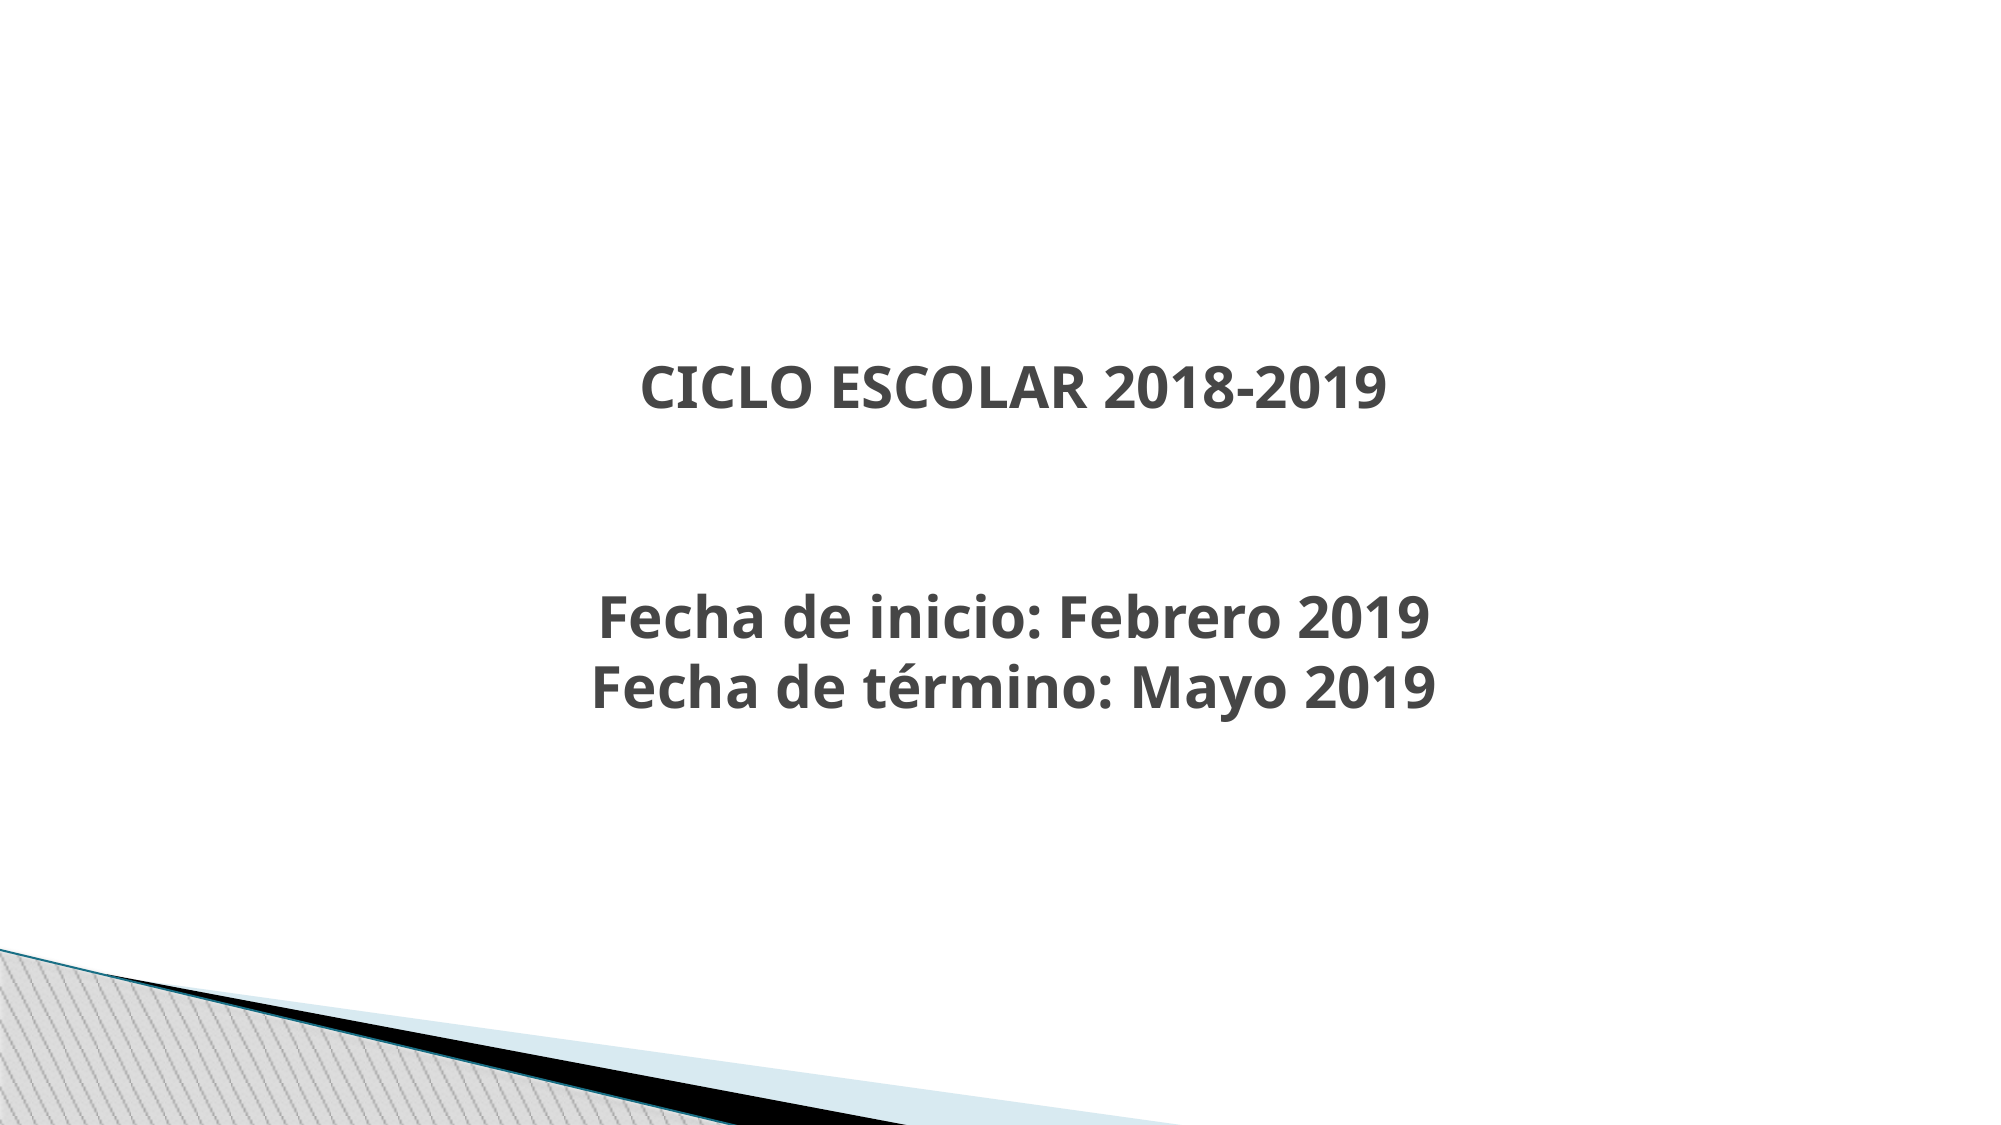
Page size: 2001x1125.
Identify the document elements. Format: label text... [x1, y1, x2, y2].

text_box CICLO ESCOLAR 2018-2019 Fecha de inicio: Febrero 2019 Fecha de término: Mayo 2019 [114, 441, 1914, 629]
